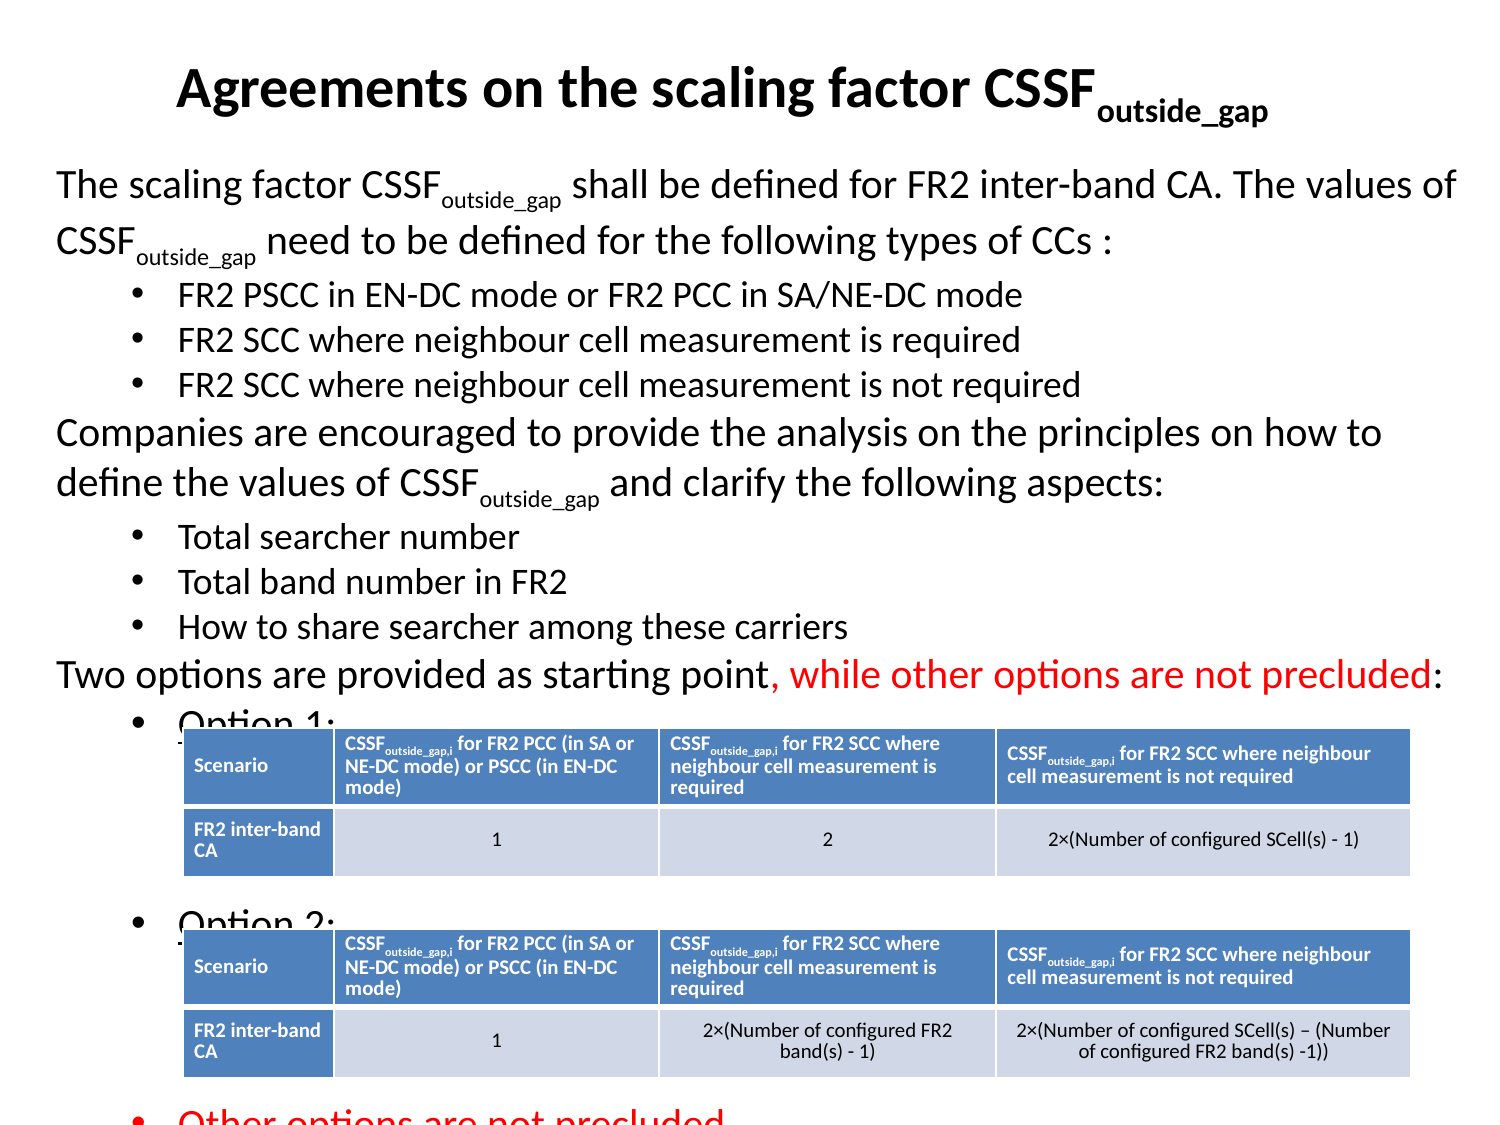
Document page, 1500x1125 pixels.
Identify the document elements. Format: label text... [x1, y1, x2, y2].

table_cell 2×(Number of configured FR2 band(s) - 1) [660, 1010, 995, 1077]
table_header Scenario [184, 729, 333, 804]
table_cell 1 [335, 1010, 658, 1077]
table_header CSSFoutside_gap,i for FR2 SCC where neighbour cell measurement is not required [997, 930, 1410, 1004]
table_header CSSFoutside_gap,i for FR2 PCC (in SA or NE-DC mode) or PSCC (in EN-DC mode) [335, 930, 658, 1004]
table_cell 1 [335, 809, 658, 876]
title Agreements on the scaling factor CSSFoutside_gap [0, 0, 1459, 183]
table_header CSSFoutside_gap,i for FR2 SCC where neighbour cell measurement is required [660, 729, 995, 804]
table_cell 2×(Number of configured SCell(s) – (Number of configured FR2 band(s) -1)) [997, 1010, 1410, 1077]
table_cell 2×(Number of configured SCell(s) - 1) [997, 809, 1410, 876]
table_cell 2 [660, 809, 995, 876]
table_header CSSFoutside_gap,i for FR2 SCC where neighbour cell measurement is required [660, 930, 995, 1004]
text_box The scaling factor CSSFoutside_gap shall be defined for FR2 inter-band CA. The values of CSSFoutside_gap need to be defined for the following types of CCs : FR2 PSCC in EN-DC mode or FR2 PCC in SA/NE-DC mode FR2 SCC where neighbour cell measurement is required FR2 SCC where neighbour cell measurement is not required Companies are encouraged to provide the analysis on the principles on how to define the values of CSSFoutside_gap and clarify the following aspects: Total searcher number Total band number in FR2 How to share searcher among these carriers Two options are provided as starting point, while other options are not precluded: Option 1: Option 2: Other options are not precluded. [41, 149, 1495, 1125]
table_header Scenario [184, 930, 333, 1004]
table_cell FR2 inter-band CA [184, 809, 333, 876]
table_header CSSFoutside_gap,i for FR2 PCC (in SA or NE-DC mode) or PSCC (in EN-DC mode) [335, 729, 658, 804]
table_header CSSFoutside_gap,i for FR2 SCC where neighbour cell measurement is not required [997, 729, 1410, 804]
table_cell FR2 inter-band CA [184, 1010, 333, 1077]
